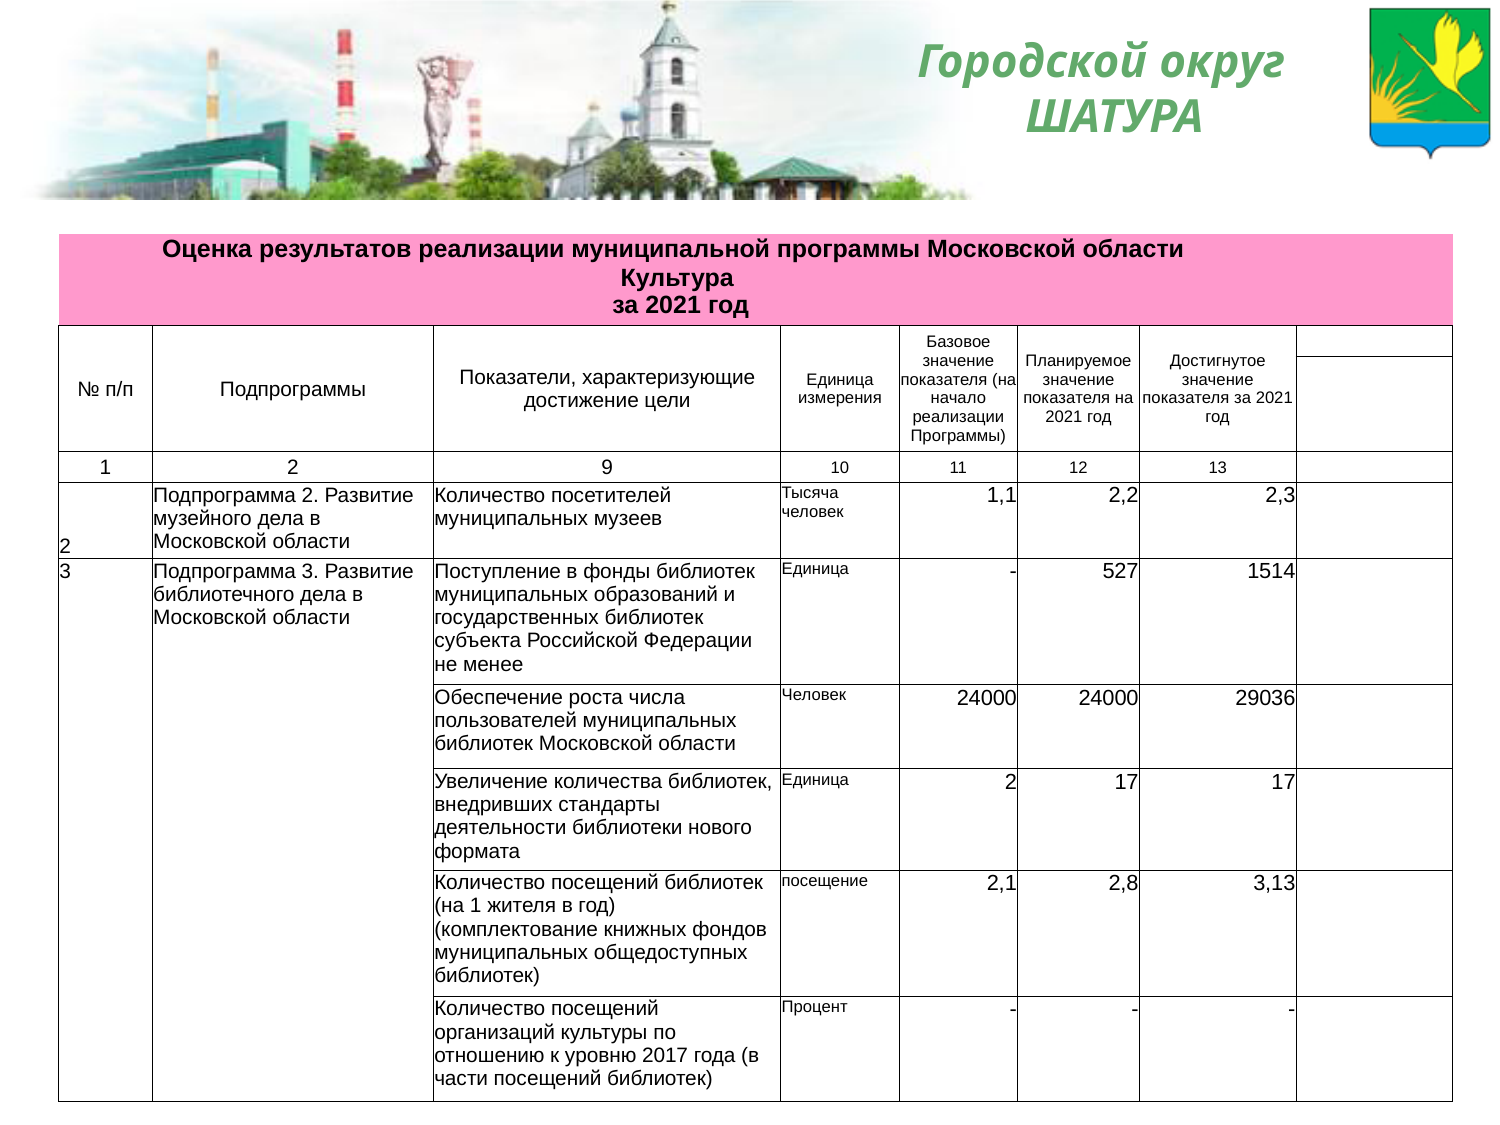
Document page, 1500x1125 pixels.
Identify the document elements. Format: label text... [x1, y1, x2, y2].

table_header Оценка результатов реализации муниципальной программы Московской области Культура за 2021 год [59, 234, 1296, 325]
table_cell 1,1 [900, 483, 1017, 558]
table_cell Базовое значение показателя (на начало реализации Программы) [900, 326, 1017, 451]
picture [1362, 0, 1500, 165]
table_cell [1297, 559, 1452, 684]
table_cell 3 [59, 559, 152, 1101]
table_cell Подпрограмма 3. Развитие библиотечного дела в Московской области [153, 559, 433, 1101]
table_cell [1297, 769, 1452, 870]
table_cell [1297, 997, 1452, 1101]
table_cell № п/п [59, 326, 152, 451]
table_cell Процент [781, 997, 899, 1101]
table_cell Единица [781, 769, 899, 870]
table_cell 527 [1018, 559, 1139, 684]
table_cell 2,2 [1018, 483, 1139, 558]
table_cell Поступление в фонды библиотек муниципальных образований и государственных библиотек субъекта Российской Федерации не менее [434, 559, 780, 684]
table_cell 2 [153, 452, 433, 482]
table_cell [1297, 685, 1452, 768]
table_cell 2 [900, 769, 1017, 870]
text_box Городской округ ШАТУРА [988, 24, 1357, 149]
table_cell 24000 [900, 685, 1017, 768]
table_cell 2,3 [1140, 483, 1296, 558]
table_header [1296, 234, 1453, 325]
table_cell Количество посетителей муниципальных музеев [434, 483, 780, 558]
table_cell Подпрограмма 2. Развитие музейного дела в Московской области [153, 483, 433, 558]
table_cell 2,8 [1018, 871, 1139, 996]
table_cell Единица измерения [781, 326, 899, 451]
table_cell 3,13 [1140, 871, 1296, 996]
table_cell [1297, 452, 1452, 482]
table_cell 11 [900, 452, 1017, 482]
table_cell Подпрограммы [153, 326, 433, 451]
table_cell 9 [434, 452, 780, 482]
table_cell Количество посещений библиотек (на 1 жителя в год) (комплектование книжных фондов муниципальных общедоступных библиотек) [434, 871, 780, 996]
table_cell [1297, 326, 1452, 356]
table_cell - [1018, 997, 1139, 1101]
table_cell - [1140, 997, 1296, 1101]
table_cell - [900, 997, 1017, 1101]
table_cell 24000 [1018, 685, 1139, 768]
table_cell 17 [1140, 769, 1296, 870]
table_cell [1297, 483, 1452, 558]
table_cell Тысяча человек [781, 483, 899, 558]
table_cell Достигнутое значение показателя за 2021 год [1140, 326, 1296, 451]
table_cell 2,1 [900, 871, 1017, 996]
table_cell 29036 [1140, 685, 1296, 768]
table_cell 1 [59, 452, 152, 482]
table_cell 10 [781, 452, 899, 482]
picture [0, 0, 985, 200]
table_cell 2 [59, 483, 152, 558]
table_cell Обеспечение роста числа пользователей муниципальных библиотек Московской области [434, 685, 780, 768]
table_cell Показатели, характеризующие достижение цели [434, 326, 780, 451]
table_cell посещение [781, 871, 899, 996]
table_cell Единица [781, 559, 899, 684]
table_cell [1297, 871, 1452, 996]
table_cell Планируемое значение показателя на 2021 год [1018, 326, 1139, 451]
table_cell Количество посещений организаций культуры по отношению к уровню 2017 года (в части посещений библиотек) [434, 997, 780, 1101]
table_cell 13 [1140, 452, 1296, 482]
table_cell - [900, 559, 1017, 684]
table_cell 17 [1018, 769, 1139, 870]
table_cell Человек [781, 685, 899, 768]
table_cell Увеличение количества библиотек, внедривших стандарты деятельности библиотеки нового формата [434, 769, 780, 870]
table_cell [1297, 357, 1452, 451]
table_cell 1514 [1140, 559, 1296, 684]
table_cell 12 [1018, 452, 1139, 482]
